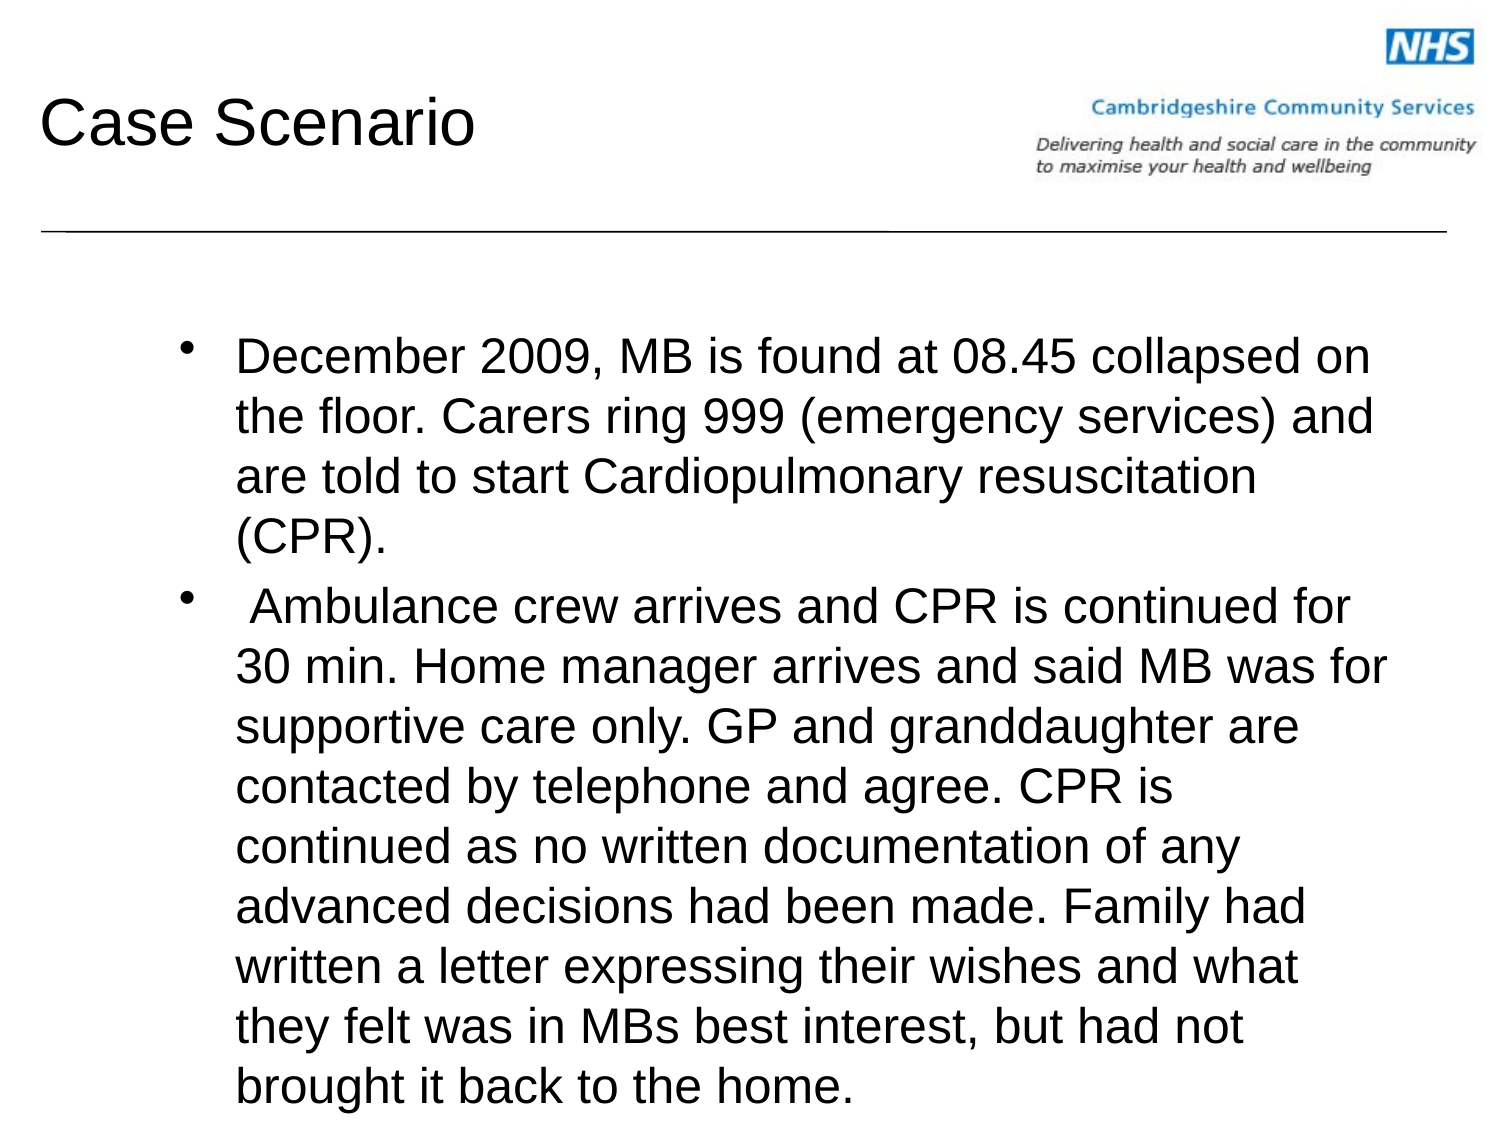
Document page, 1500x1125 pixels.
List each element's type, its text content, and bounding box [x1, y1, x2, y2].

list December 2009, MB is found at 08.45 collapsed on the floor. Carers ring 999 (emergency services) and are told to start Cardiopulmonary resuscitation (CPR). Ambulance crew arrives and CPR is continued for 30 min. Home manager arrives and said MB was for supportive care only. GP and granddaughter are contacted by telephone and agree. CPR is continued as no written documentation of any advanced decisions had been made. Family had written a letter expressing their wishes and what they felt was in MBs best interest, but had not brought it back to the home. [163, 316, 1421, 778]
title Case Scenario [24, 24, 1020, 213]
picture [1035, 7, 1493, 201]
